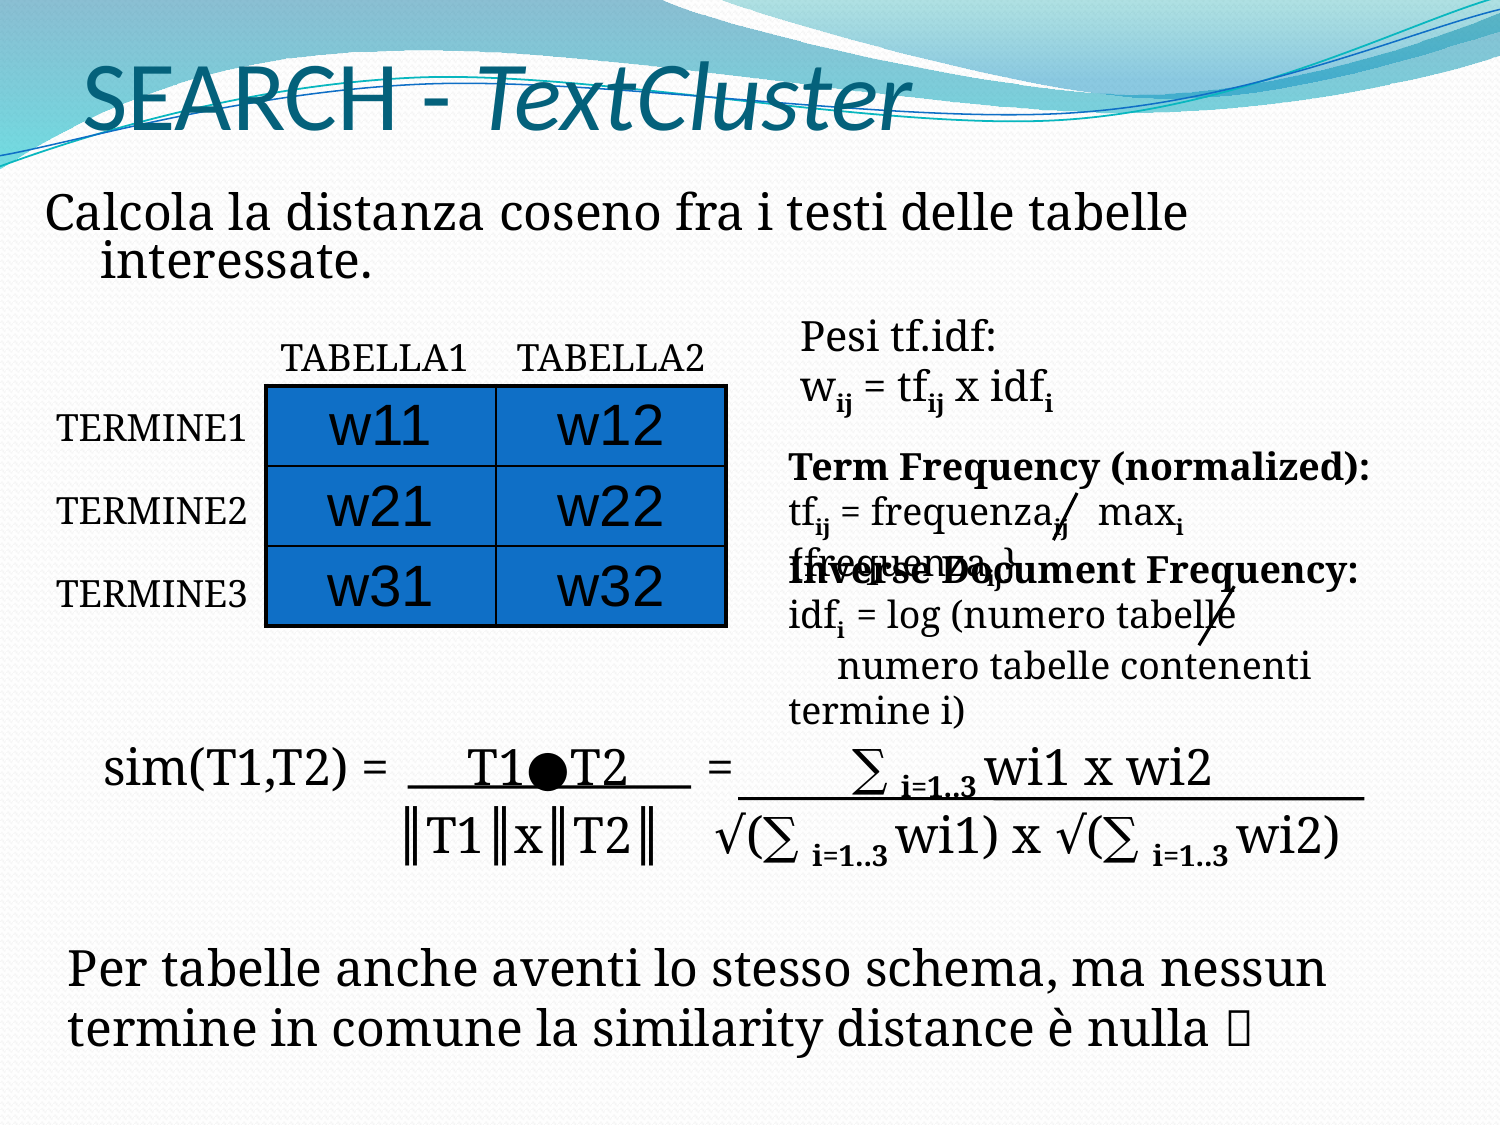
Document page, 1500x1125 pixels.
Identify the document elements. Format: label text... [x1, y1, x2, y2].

text_box Pesi tf.idf: wij = tfij x idfi [785, 302, 1117, 425]
table_cell w21 [268, 467, 495, 545]
table_header w12 [497, 388, 724, 465]
text_box Per tabelle anche aventi lo stesso schema, ma nessun termine in comune la similarity distance è nulla  [53, 928, 1436, 1064]
text_box Term Frequency (normalized): tfij = frequenzaij maxi {frequenzaij} [773, 435, 1394, 538]
text_box TERMINE2 [41, 479, 266, 540]
text_box TERMINE1 [41, 397, 266, 457]
table_cell w32 [497, 547, 724, 624]
text_box TERMINE3 [41, 562, 266, 623]
table_cell w22 [497, 467, 724, 545]
table_header w11 [268, 388, 495, 465]
text_box Inverse Document Frequency: idfi = log (numero tabelle numero tabelle contenenti termine i) [773, 538, 1459, 740]
text_box TABELLA2 [501, 326, 727, 386]
text_box sim(T1,T2) = T1●T2 = ∑ i=1..3 wi1 x wi2 ║T1║x║T2║ √(∑ i=1..3 wi1) x √(∑ i=1..3 wi2) [88, 727, 1424, 880]
text_box Calcola la distanza coseno fra i testi delle tabelle interessate. [29, 184, 1400, 315]
table_cell w31 [268, 547, 495, 624]
title SEARCH - TextCluster [81, 23, 1433, 151]
text_box TABELLA1 [265, 326, 491, 386]
